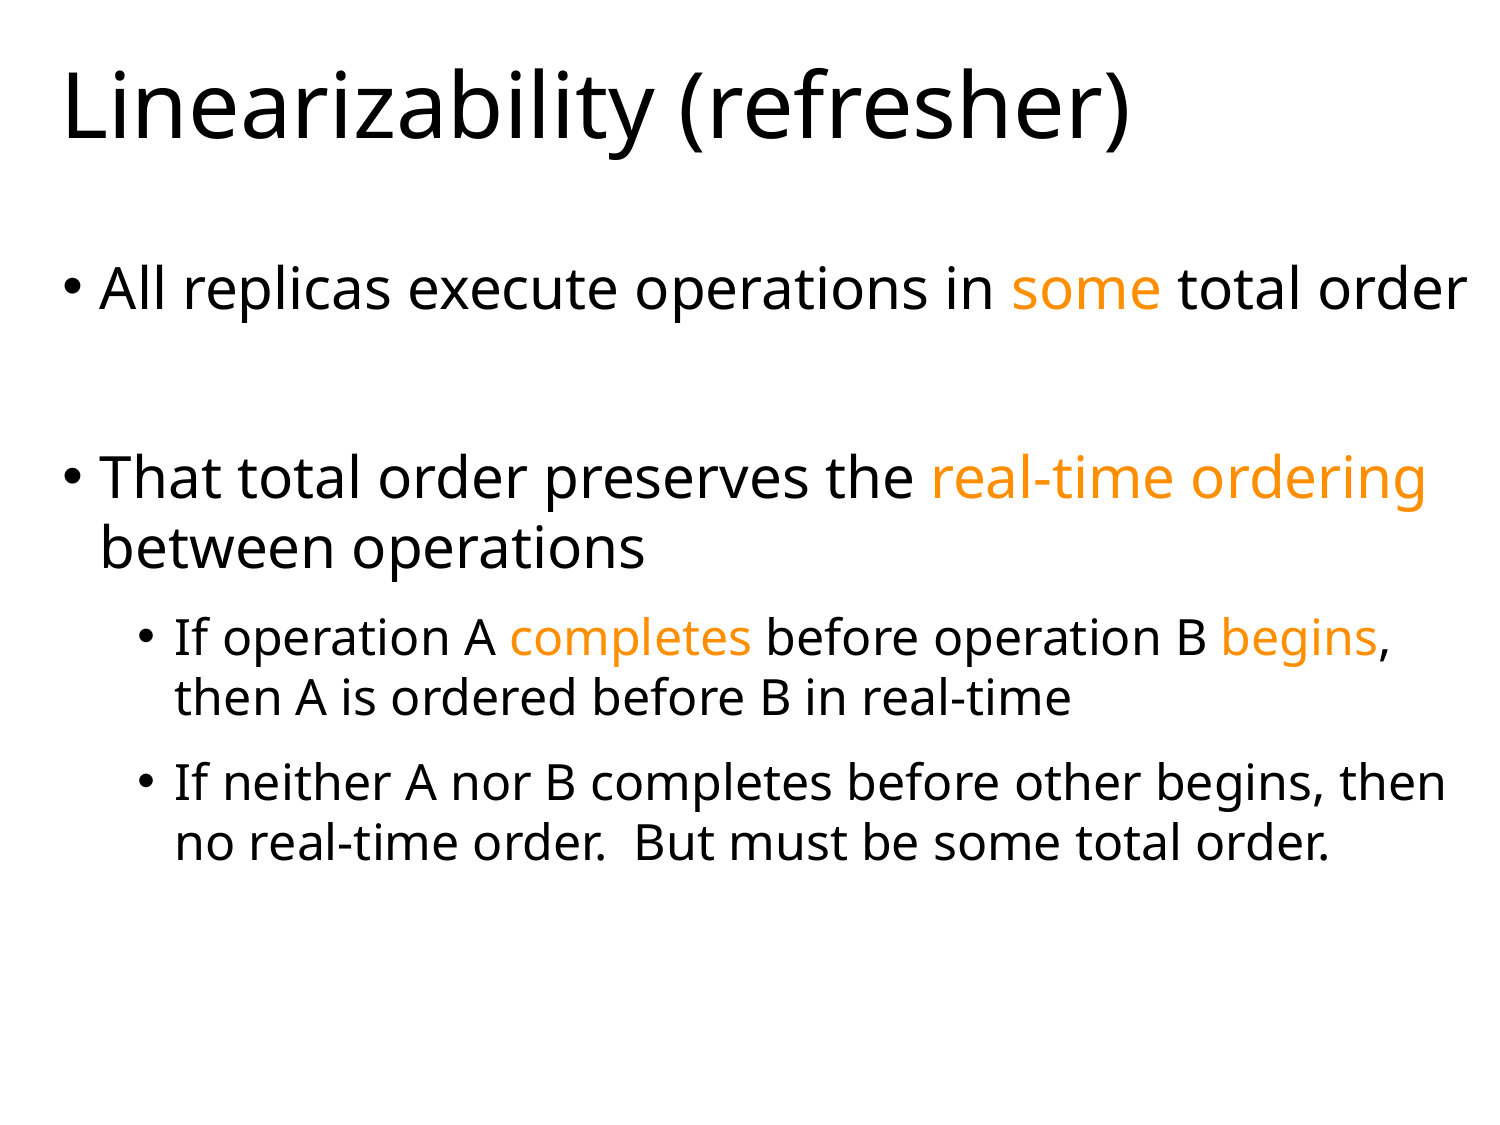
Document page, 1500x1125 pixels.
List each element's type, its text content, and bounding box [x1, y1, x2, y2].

title Linearizability (refresher) [45, 0, 1455, 218]
list All replicas execute operations in some total order That total order preserves the real-time ordering between operations If operation A completes before operation B begins, then A is ordered before B in real-time If neither A nor B completes before other begins, then no real-time order. But must be some total order. [47, 243, 1500, 1014]
